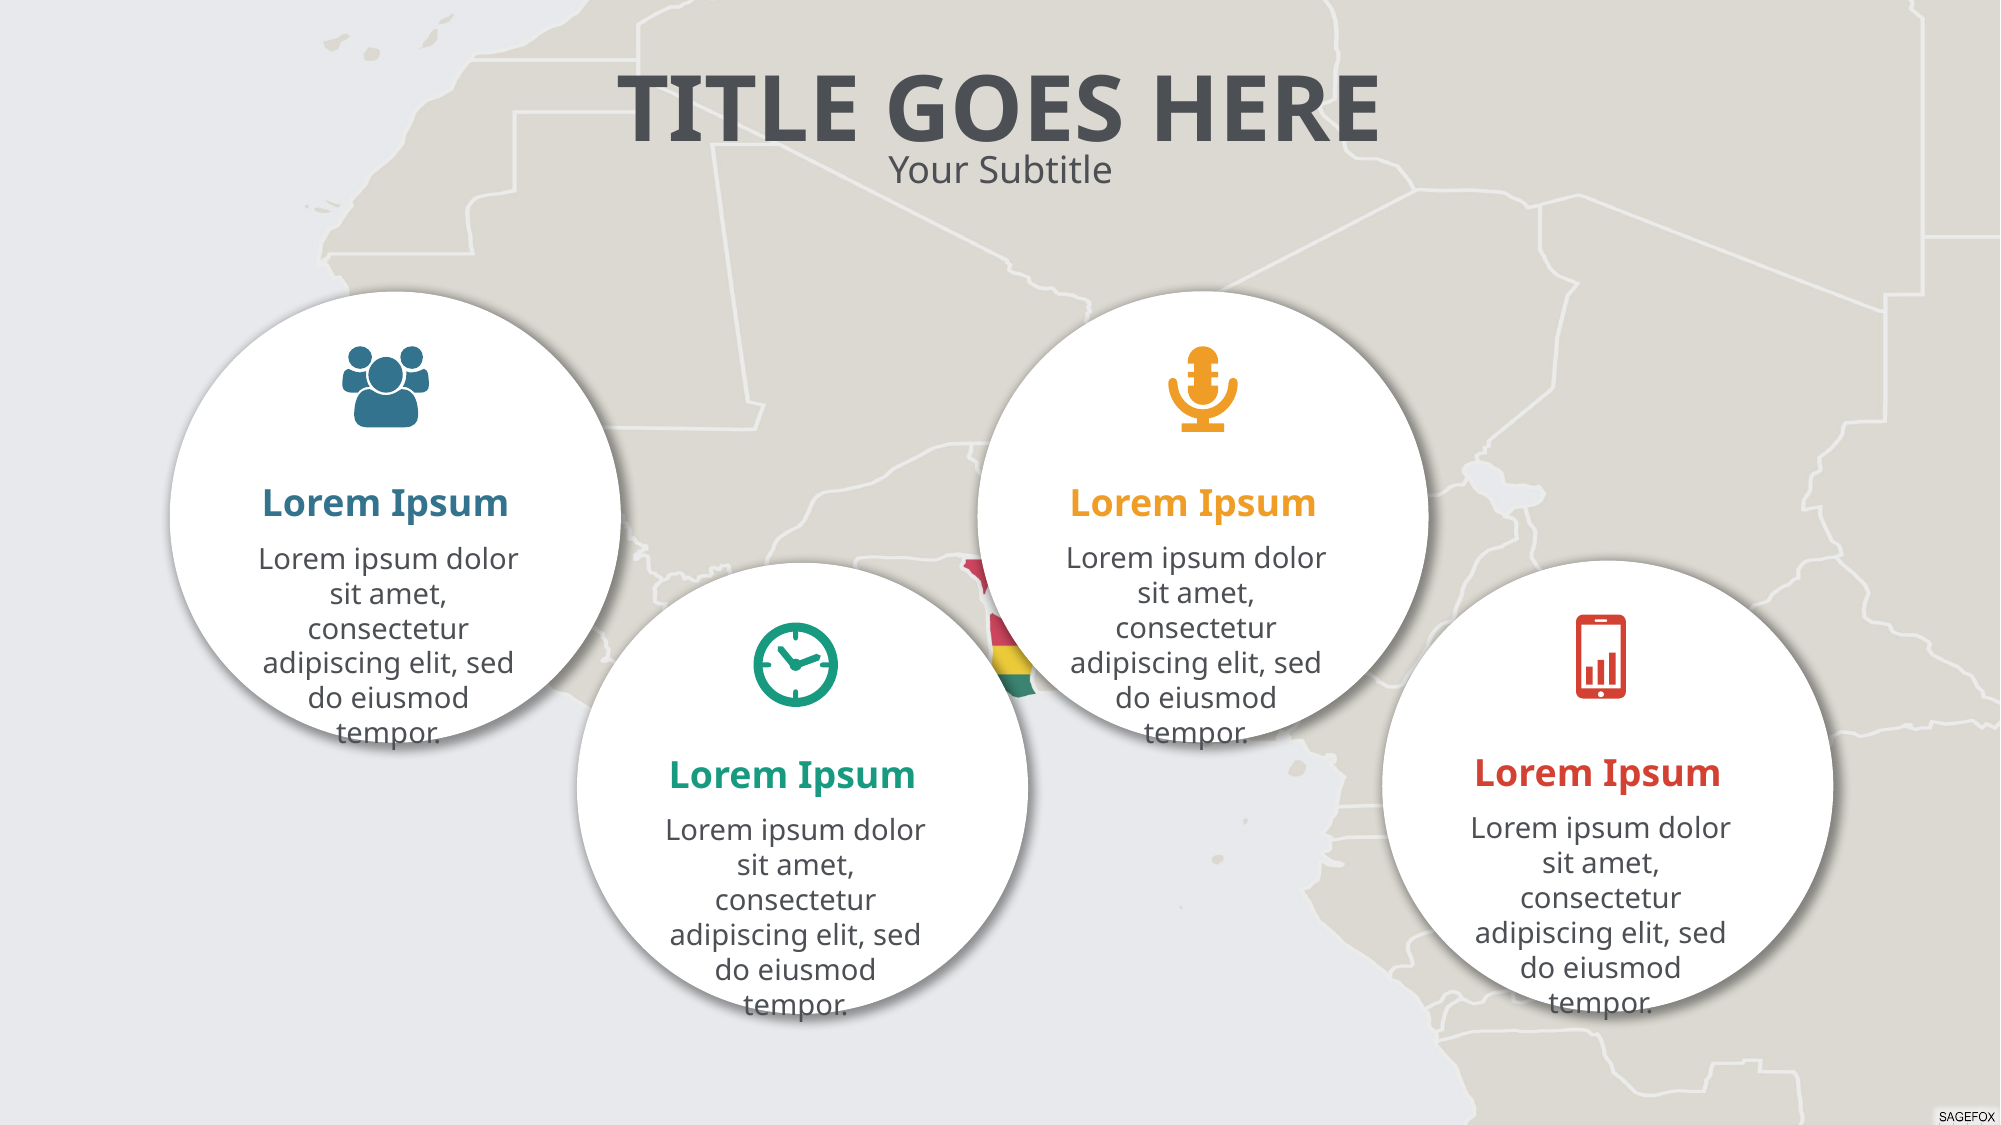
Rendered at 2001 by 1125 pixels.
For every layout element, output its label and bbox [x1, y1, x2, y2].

text_box [1575, 614, 1626, 699]
text_box [576, 562, 1029, 1015]
text_box [1447, 741, 1748, 959]
text_box [235, 471, 536, 690]
text_box [169, 291, 622, 744]
text_box [976, 290, 1430, 743]
text_box [342, 346, 429, 428]
text_box [548, 42, 1452, 199]
text_box [1381, 560, 1834, 1013]
text_box [1043, 471, 1344, 689]
picture [1936, 1111, 1997, 1125]
text_box [753, 622, 838, 707]
text_box [642, 743, 943, 961]
text_box [1168, 346, 1238, 432]
